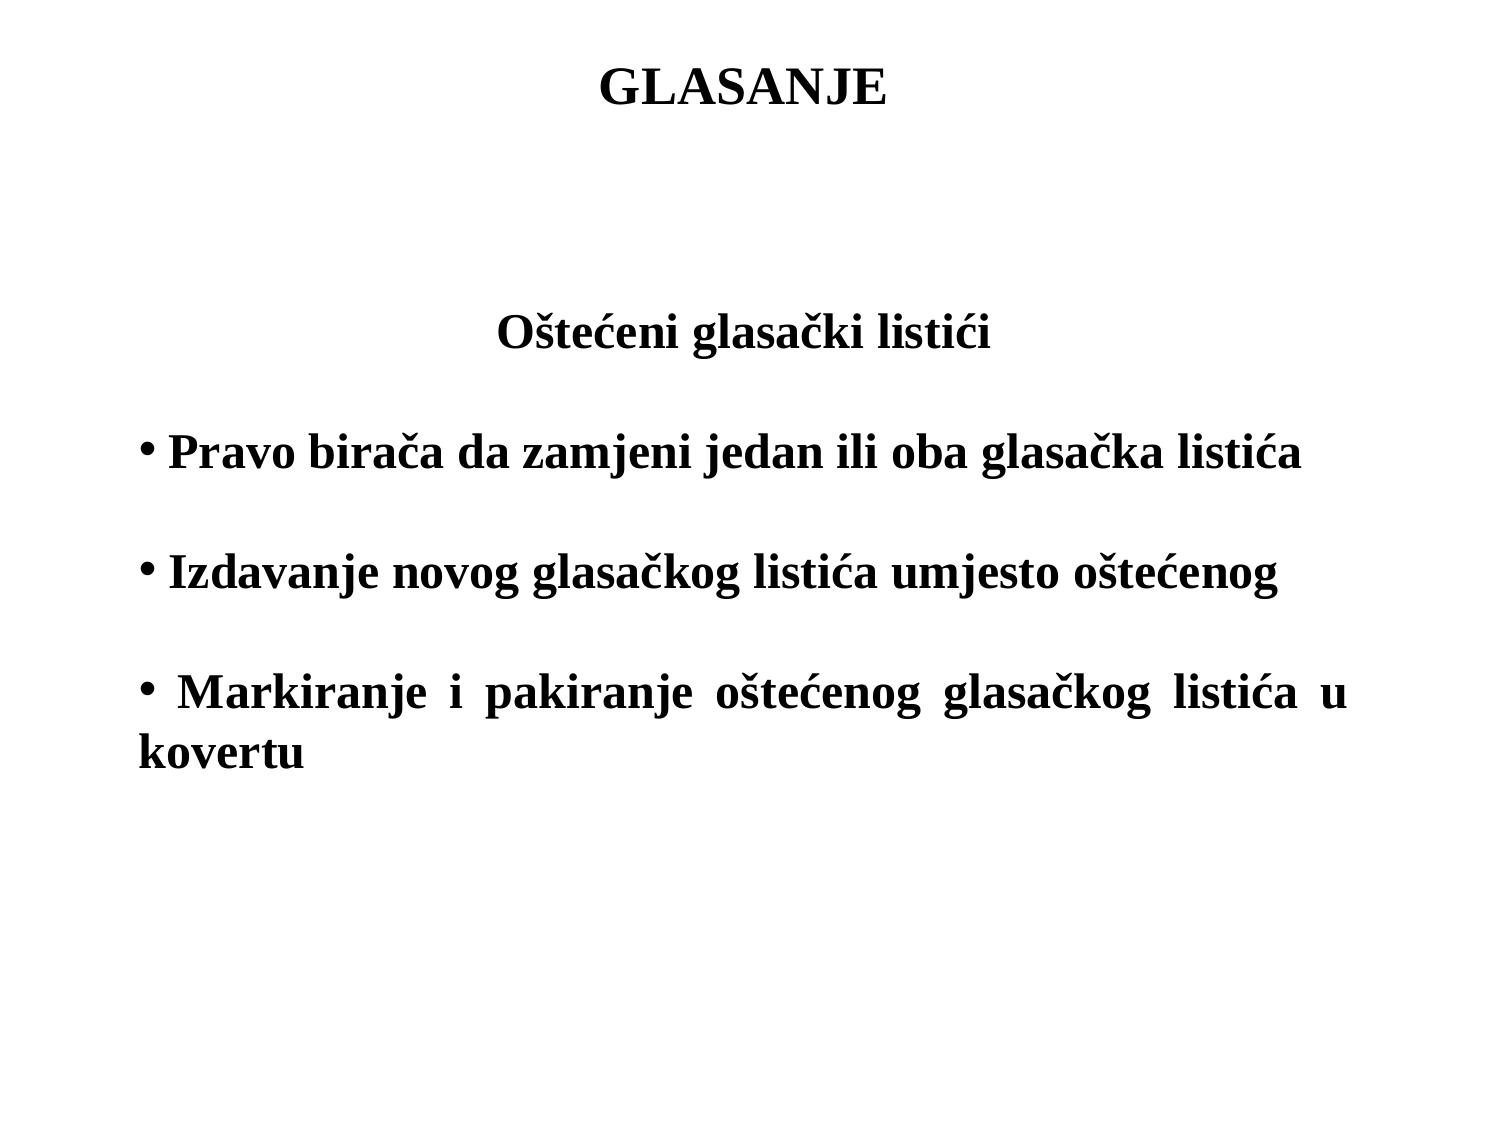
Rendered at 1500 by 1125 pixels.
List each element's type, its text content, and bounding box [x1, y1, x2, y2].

text_box GLASANJE [76, 42, 1412, 123]
text_box Oštećeni glasački listići Pravo birača da zamjeni jedan ili oba glasačka listića Izdavanje novog glasačkog listića umjesto oštećenog Markiranje i pakiranje oštećenog glasačkog listića u kovertu [123, 290, 1365, 966]
